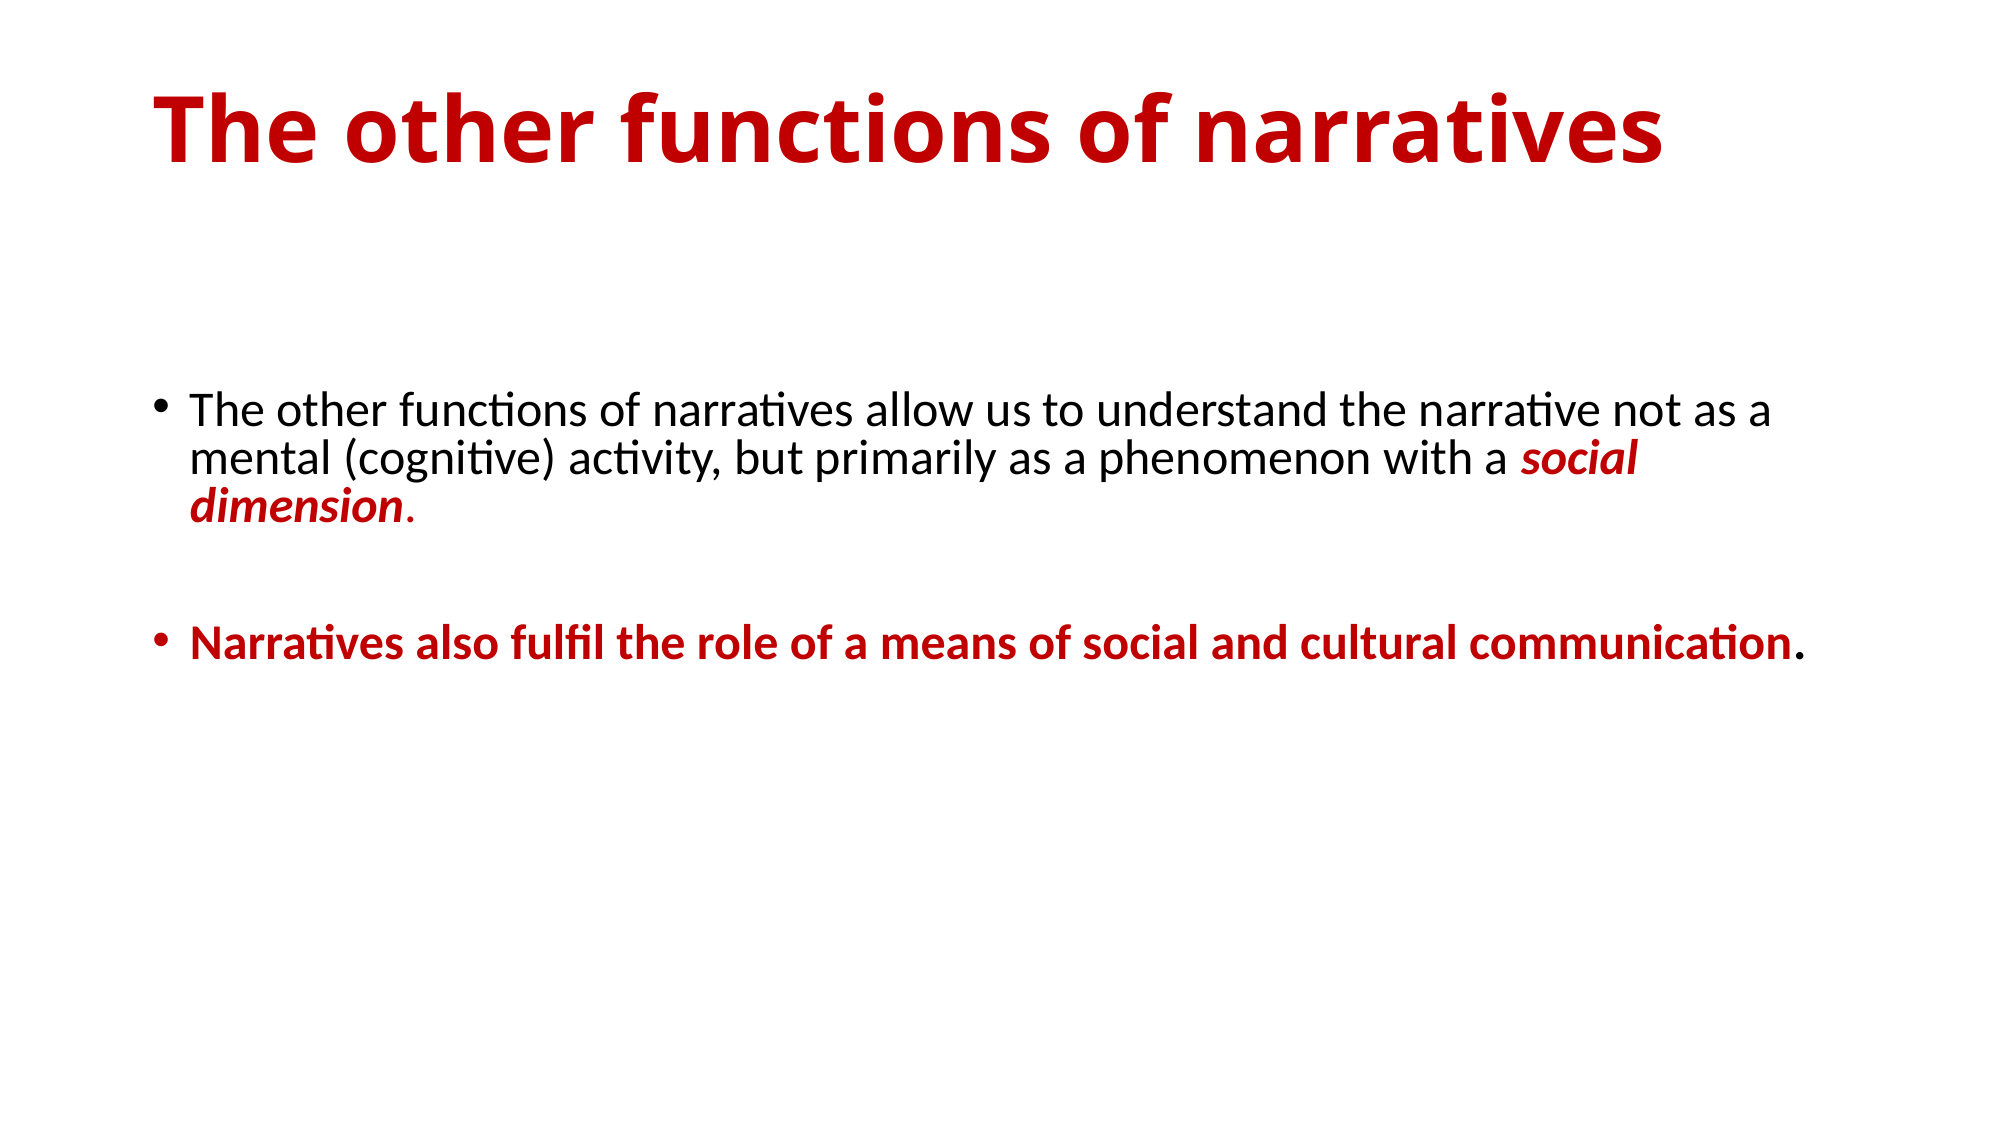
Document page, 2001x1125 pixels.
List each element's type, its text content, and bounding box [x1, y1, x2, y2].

title The other functions of narratives [137, 59, 1863, 206]
list The other functions of narratives allow us to understand the narrative not as a mental (cognitive) activity, but primarily as a phenomenon with a social dimension. Narratives also fulfil the role of a means of social and cultural communication. [137, 299, 1863, 1014]
